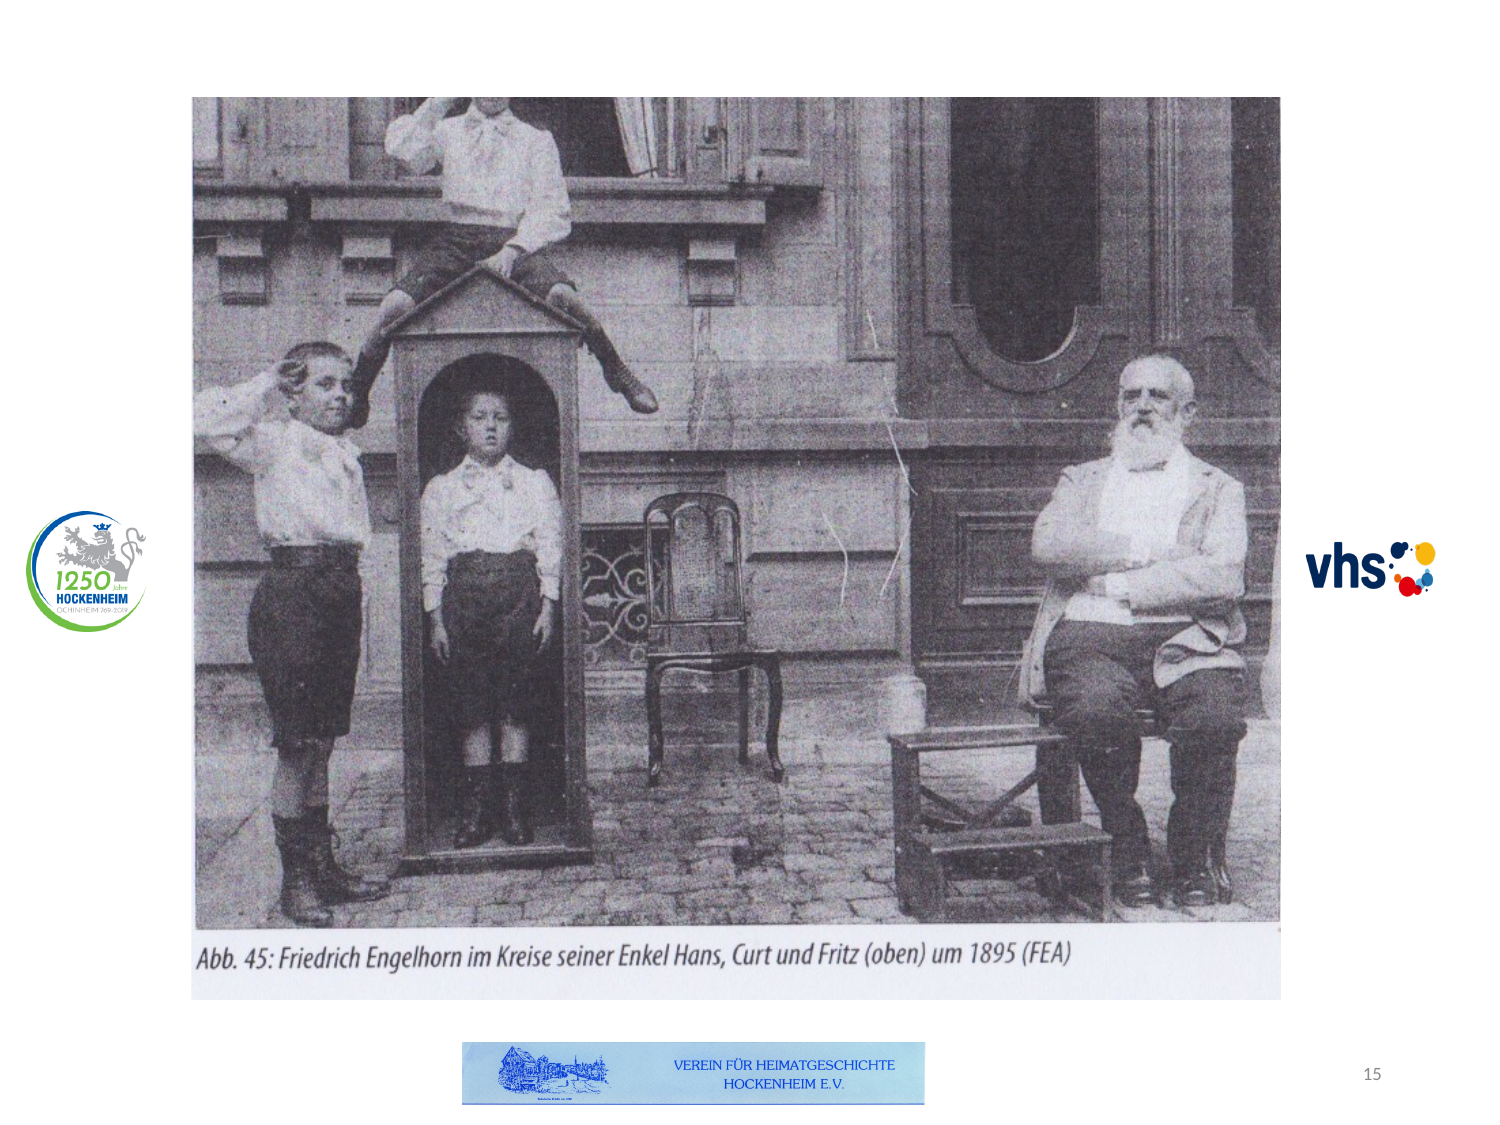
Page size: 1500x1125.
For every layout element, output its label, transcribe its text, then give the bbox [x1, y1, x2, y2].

slide_number 15 [1059, 1042, 1397, 1103]
picture [26, 511, 146, 632]
picture [462, 1042, 926, 1107]
picture [191, 97, 1448, 1000]
